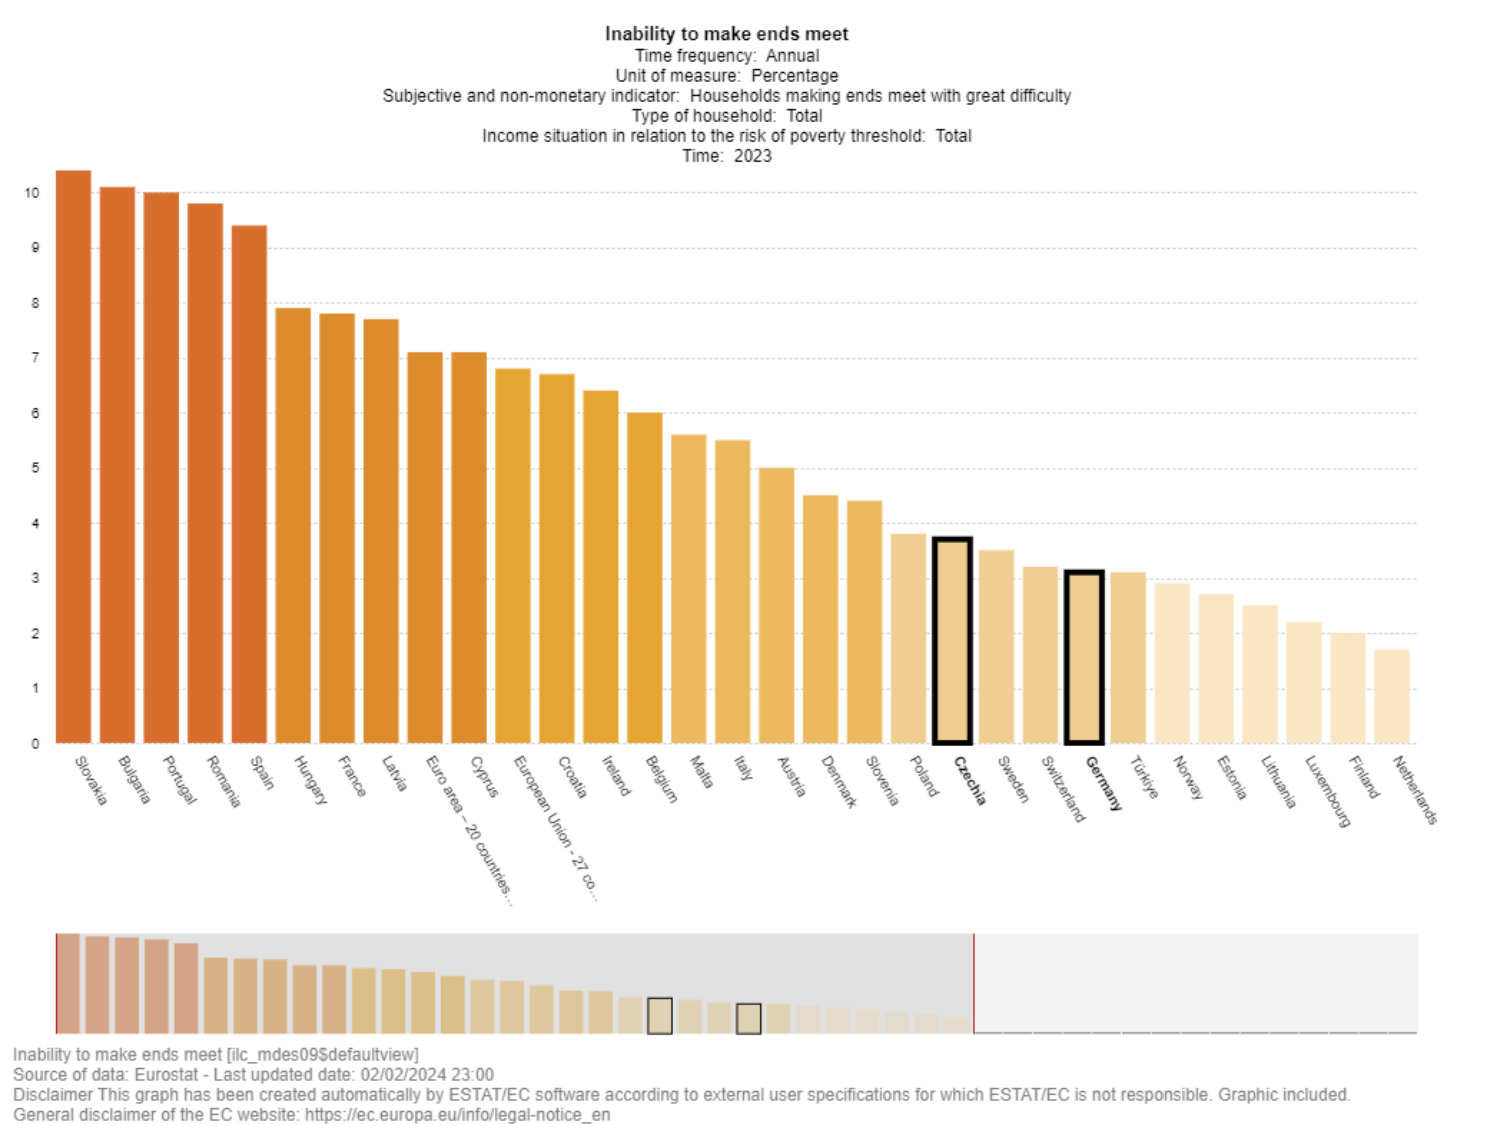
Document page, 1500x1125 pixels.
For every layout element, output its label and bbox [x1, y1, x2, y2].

list [6, 18, 1494, 1125]
